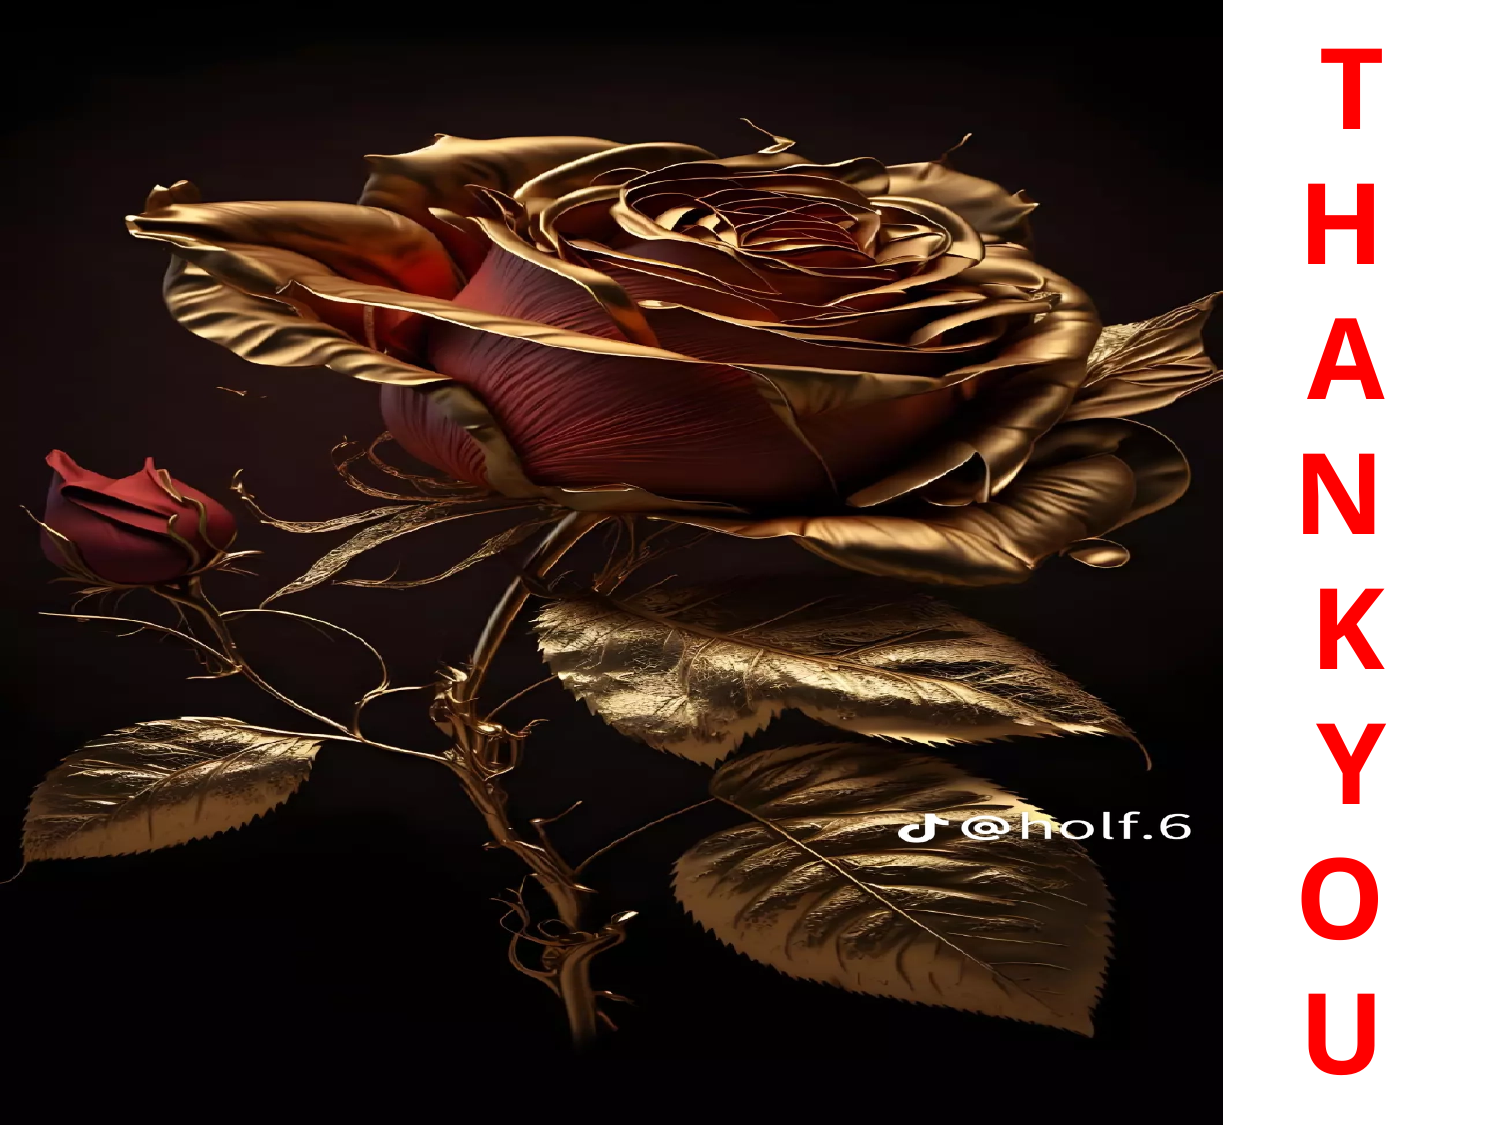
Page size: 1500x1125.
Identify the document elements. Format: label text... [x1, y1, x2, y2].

text_box THANK YOU [1257, 9, 1400, 1105]
picture [0, 0, 1223, 1125]
